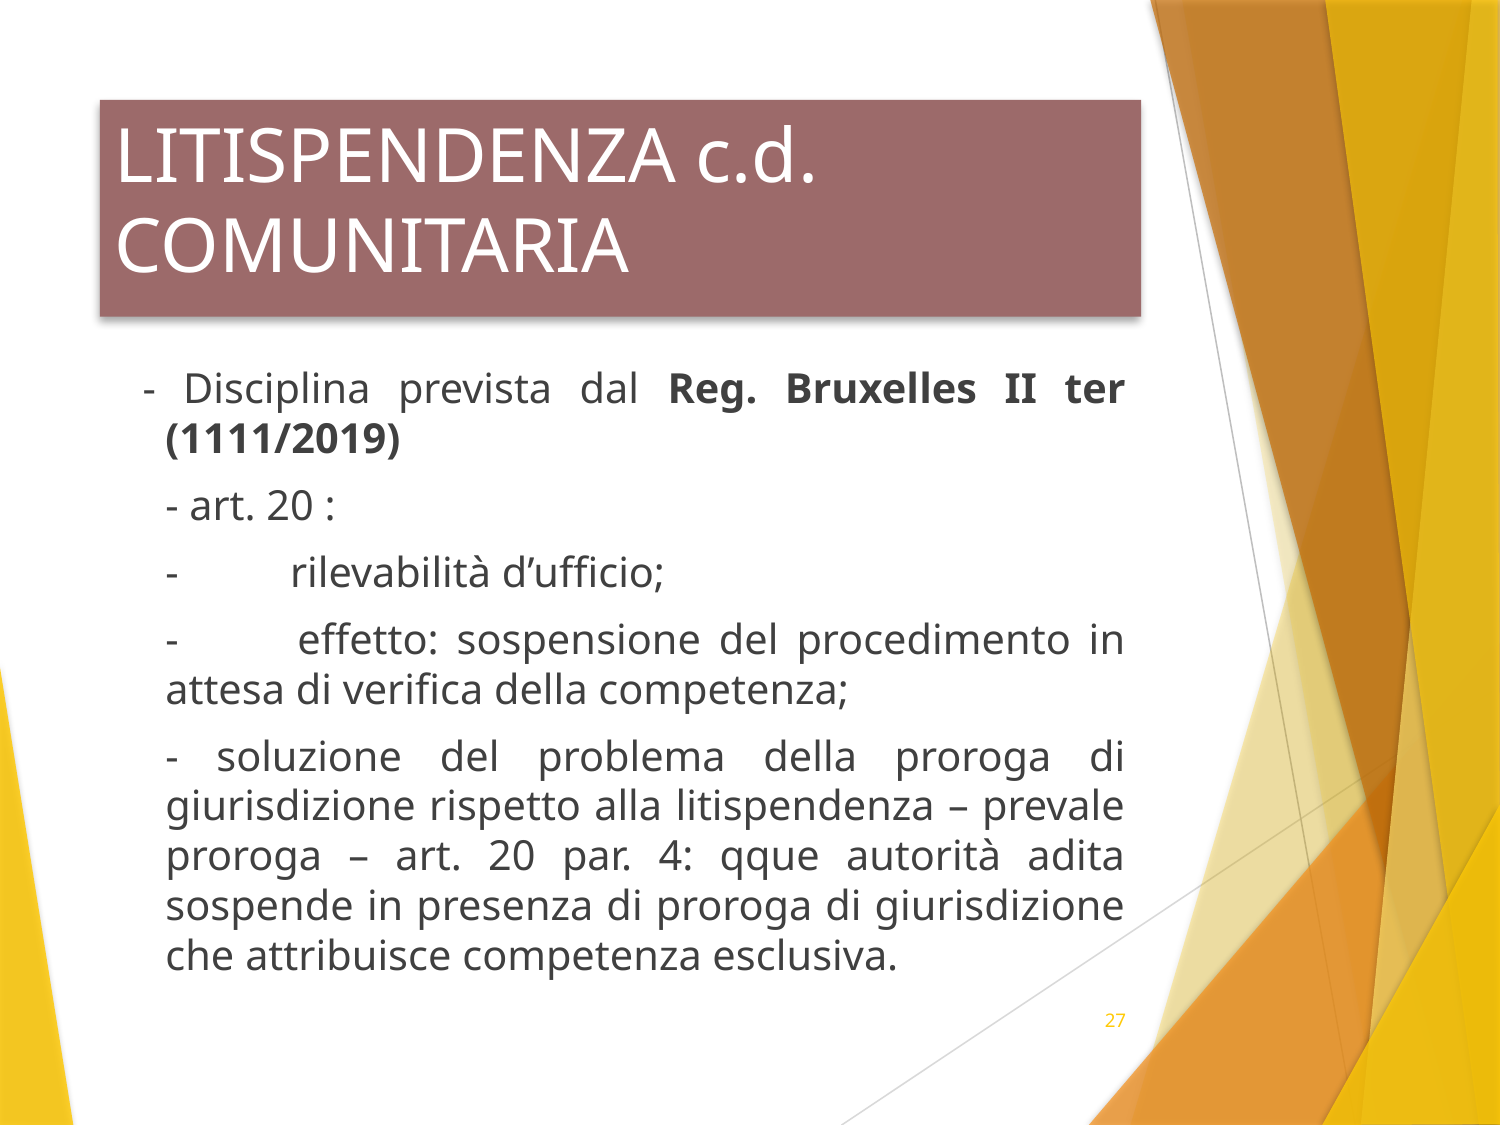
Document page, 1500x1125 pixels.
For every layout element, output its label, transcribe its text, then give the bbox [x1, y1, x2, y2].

title LITISPENDENZA c.d. COMUNITARIA [99, 99, 1142, 317]
list - Disciplina prevista dal Reg. Bruxelles II ter (1111/2019) - art. 20 : - rilevabilità d’ufficio; - effetto: sospensione del procedimento in attesa di verifica della competenza; - soluzione del problema della proroga di giurisdizione rispetto alla litispendenza – prevale proroga – art. 20 par. 4: qque autorità adita sospende in presenza di proroga di giurisdizione che attribuisce competenza esclusiva. [99, 354, 1142, 992]
slide_number 27 [1057, 991, 1142, 1051]
